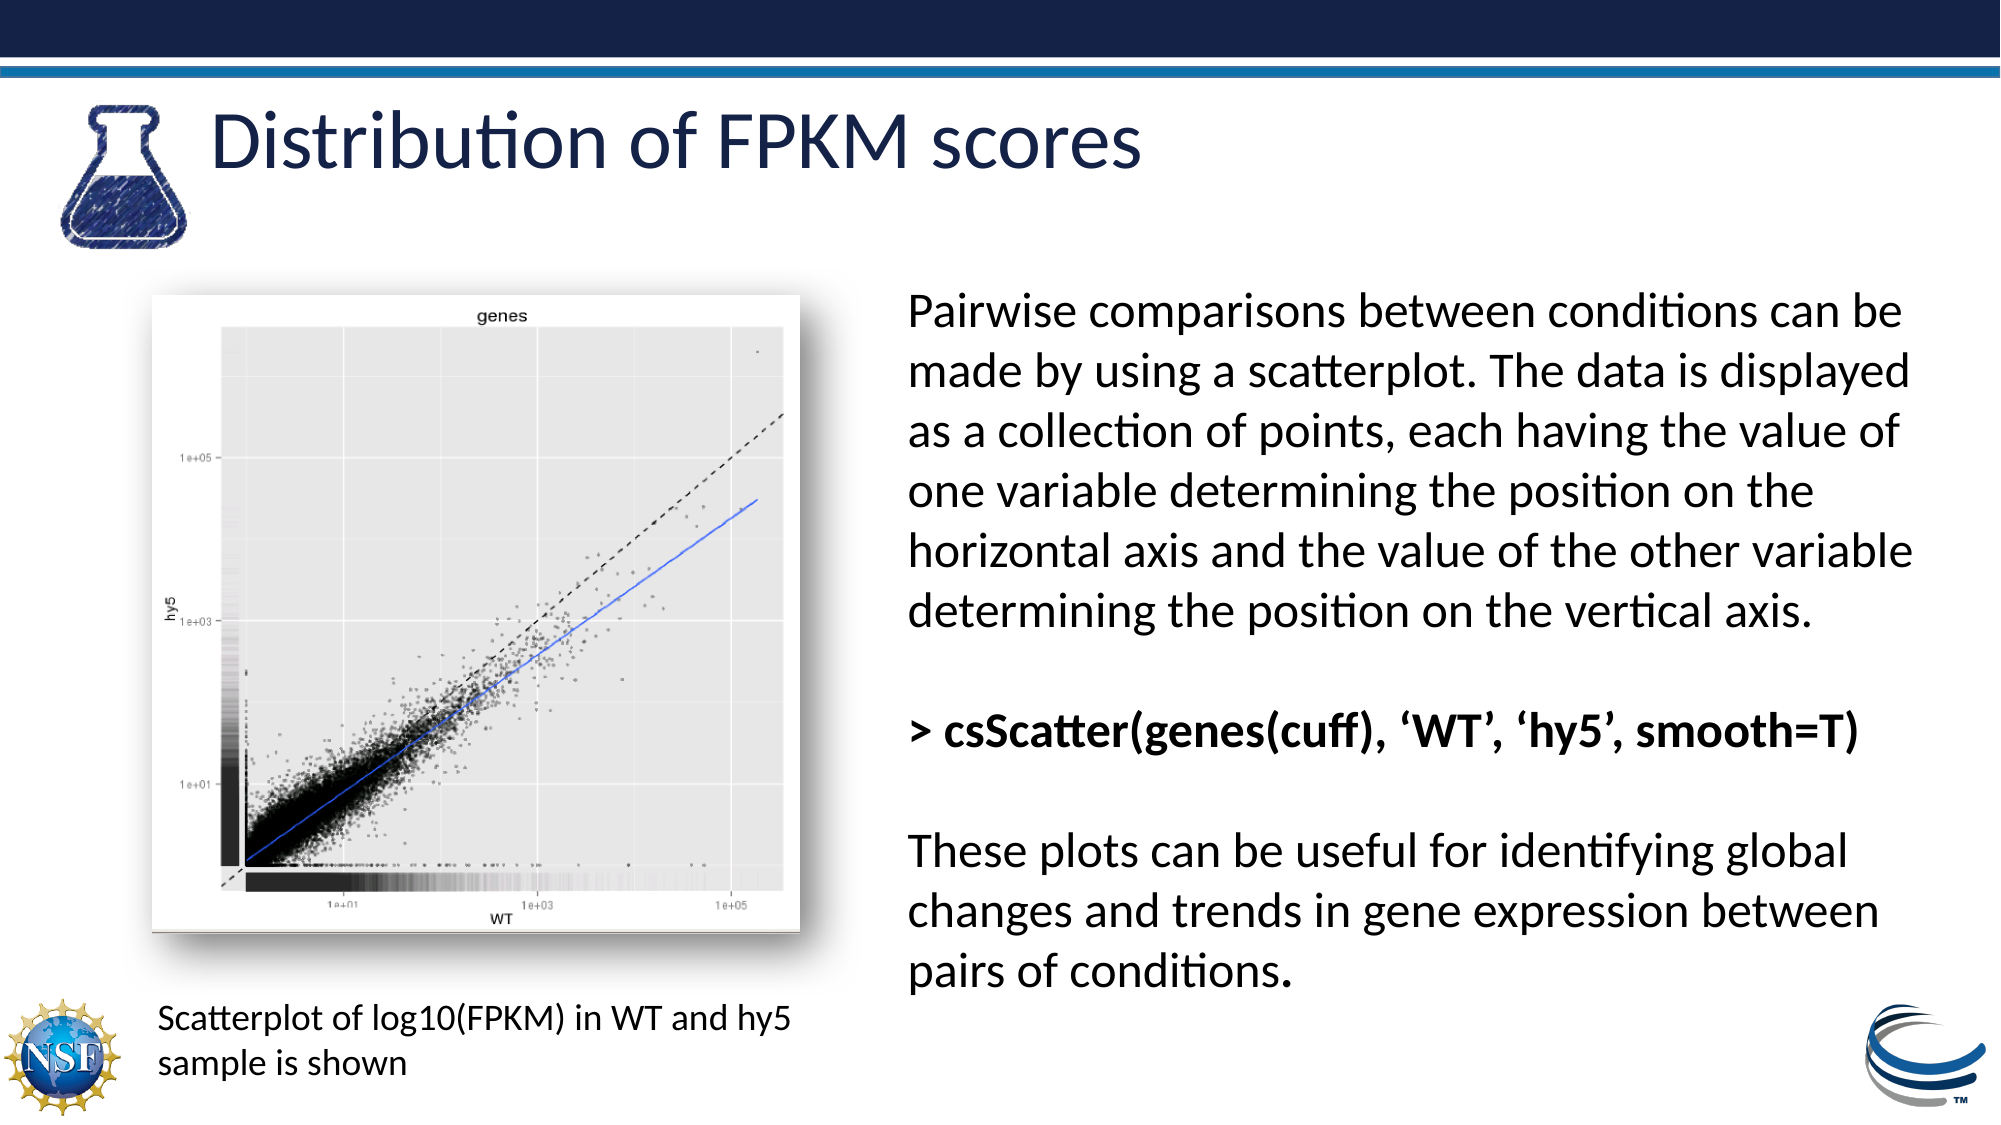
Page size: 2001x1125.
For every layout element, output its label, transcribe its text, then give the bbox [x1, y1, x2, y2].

text_box Scatterplot of log10(FPKM) in WT and hy5 sample is shown [142, 985, 814, 1091]
picture [1838, 976, 2001, 1125]
picture [2, 996, 122, 1117]
text_box Pairwise comparisons between conditions can be made by using a scatterplot. The data is displayed as a collection of points, each having the value of one variable determining the position on the horizontal axis and the value of the other variable determining the position on the vertical axis. > csScatter(genes(cuff), ‘WT’, ‘hy5’, smooth=T) These plots can be useful for identifying global changes and trends in gene expression between pairs of conditions. [892, 269, 1938, 1005]
picture [57, 100, 191, 253]
picture [152, 295, 800, 934]
title Distribution of FPKM scores [195, 90, 1970, 194]
